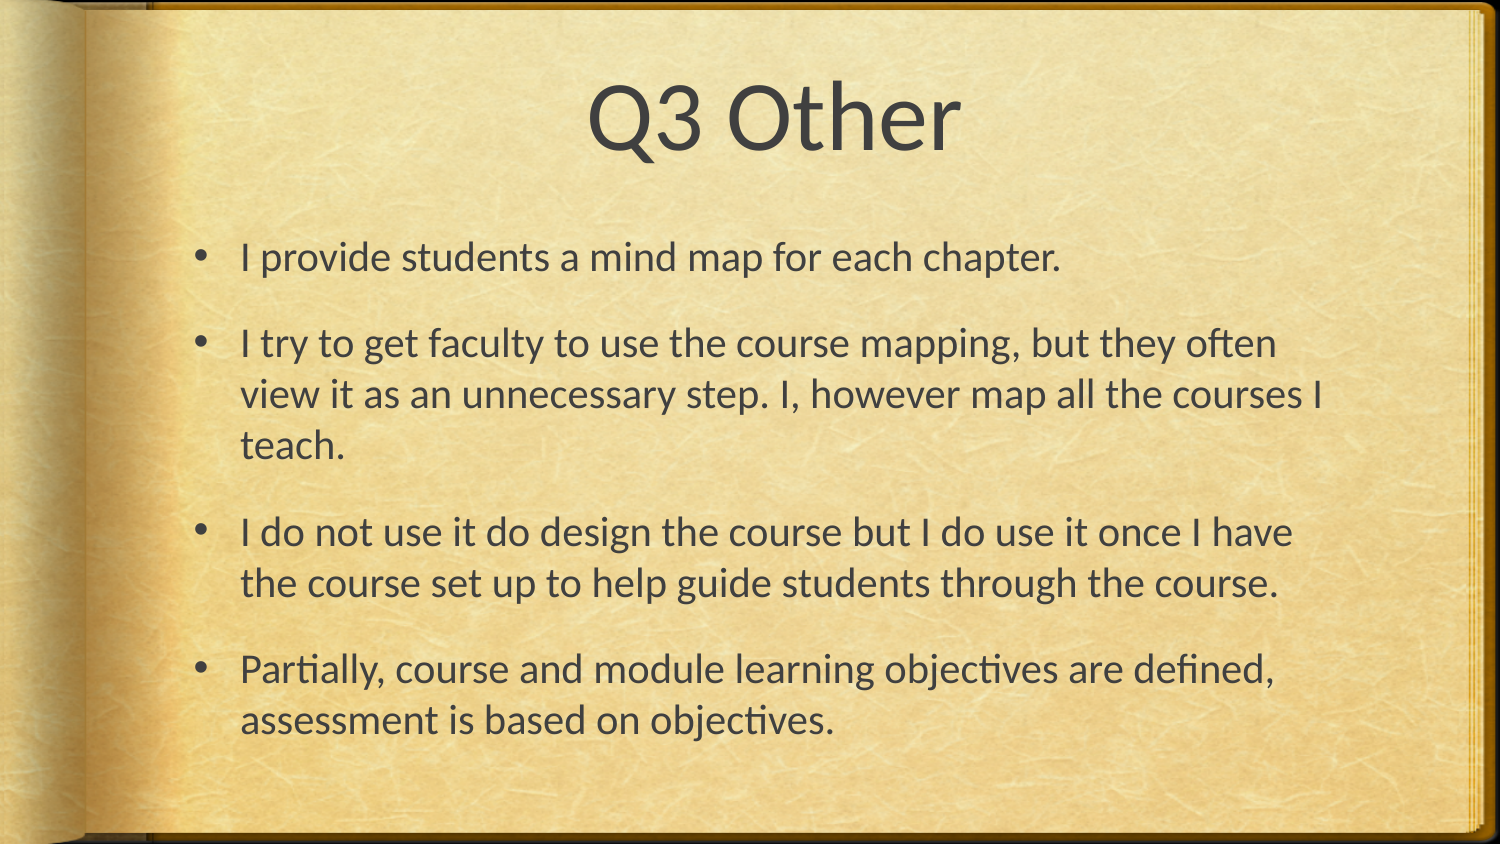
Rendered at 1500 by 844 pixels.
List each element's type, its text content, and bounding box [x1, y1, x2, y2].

picture [0, 0, 1500, 844]
title Q3 Other [178, 33, 1372, 199]
list I provide students a mind map for each chapter. I try to get faculty to use the course mapping, but they often view it as an unnecessary step. I, however map all the courses I teach. I do not use it do design the course but I do use it once I have the course set up to help guide students through the course. Partially, course and module learning objectives are defined, assessment is based on objectives. [178, 221, 1372, 754]
